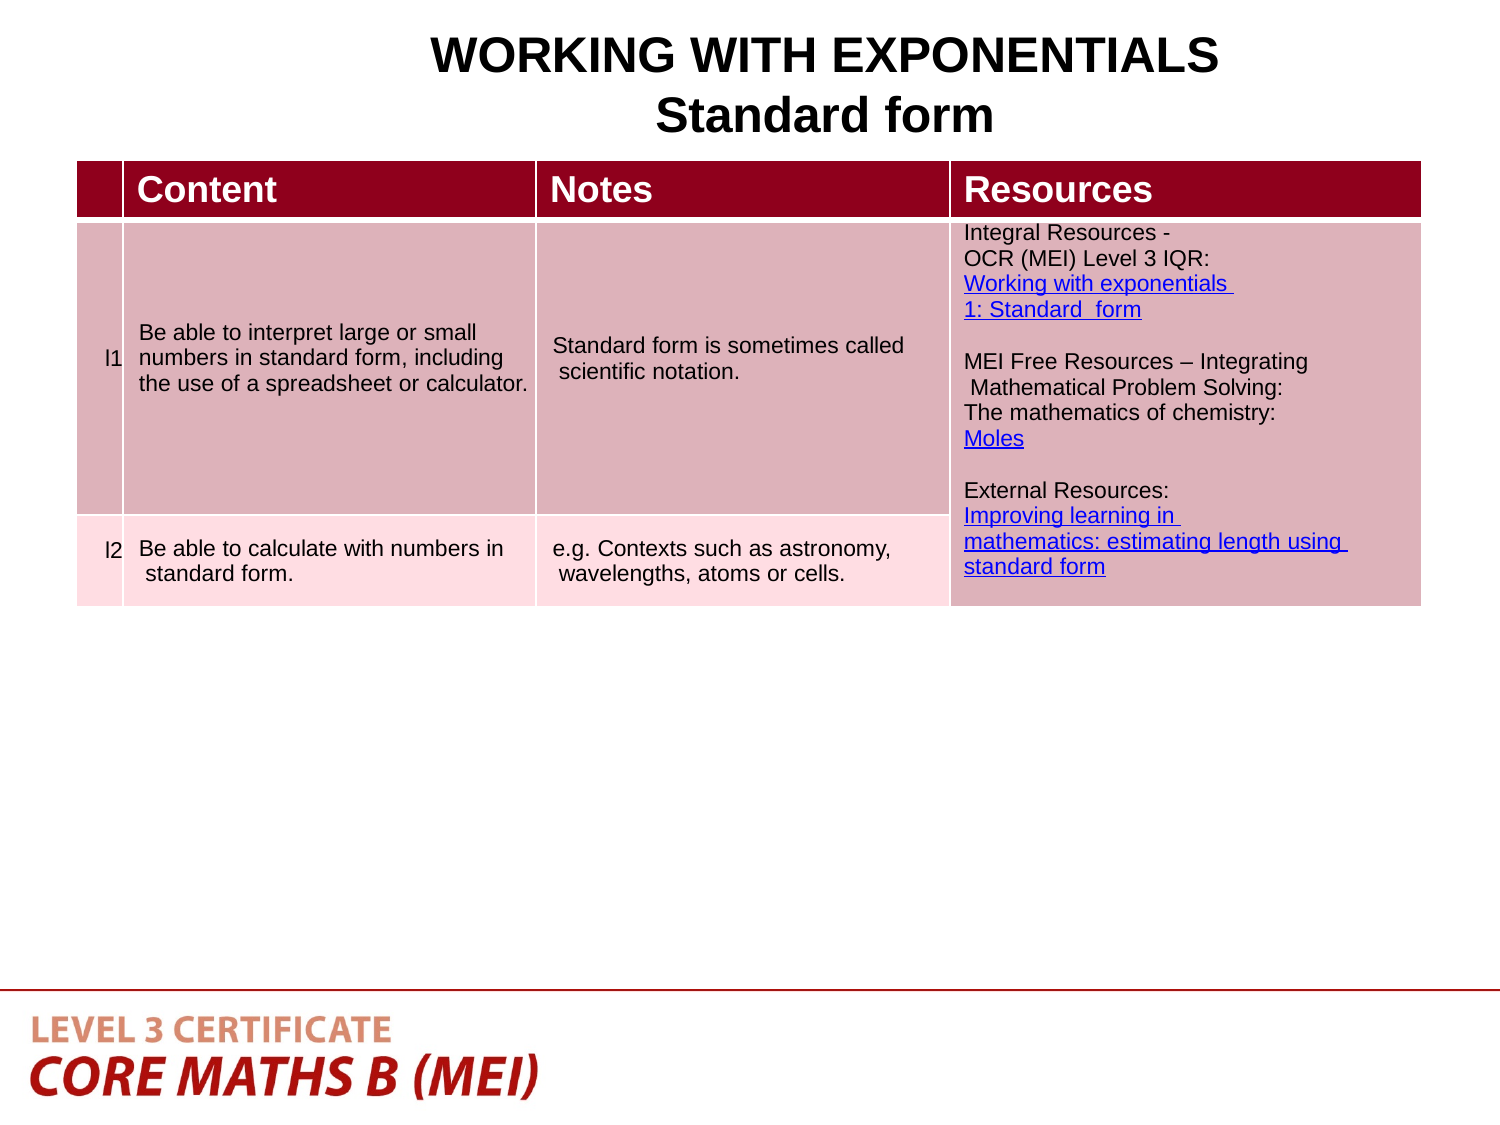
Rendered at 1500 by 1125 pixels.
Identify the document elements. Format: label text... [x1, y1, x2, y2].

table_header [77, 161, 122, 217]
table_cell l1 [77, 223, 122, 514]
table_cell Standard form is sometimes called scientific notation. [537, 223, 949, 514]
table_cell e.g. Contexts such as astronomy, wavelengths, atoms or cells. [537, 516, 949, 606]
table_header Resources [951, 161, 1421, 217]
table_header Notes [537, 161, 949, 217]
table_cell l2 [77, 516, 122, 606]
table_cell Be able to calculate with numbers in standard form. [124, 516, 535, 606]
text_box WORKING WITH EXPONENTIALS Standard form [387, 21, 1263, 143]
picture [0, 989, 1500, 1125]
table_cell Integral Resources - OCR (MEI) Level 3 IQR: Working with exponentials 1: Standard form MEI Free Resources – Integrating Mathematical Problem Solving: The mathematics of chemistry: Moles External Resources: Improving learning in mathematics: estimating length using standard form [951, 223, 1421, 606]
table_header Content [124, 161, 535, 217]
table_cell Be able to interpret large or small numbers in standard form, including the use of a spreadsheet or calculator. [124, 223, 535, 514]
